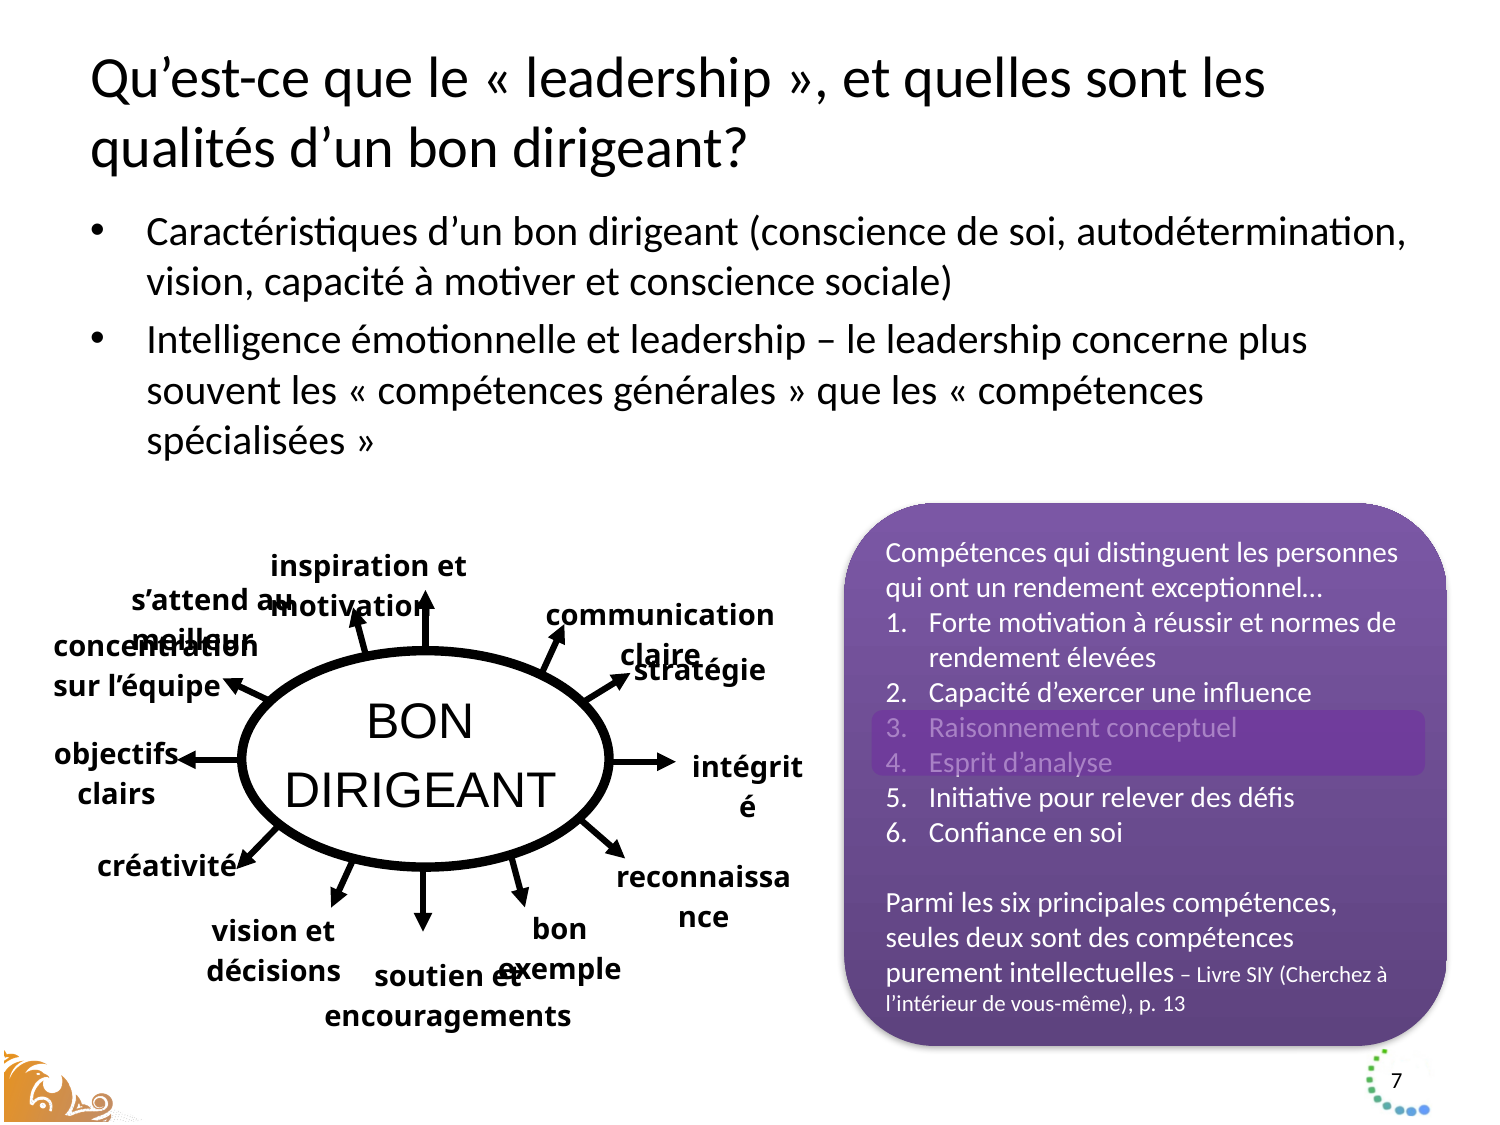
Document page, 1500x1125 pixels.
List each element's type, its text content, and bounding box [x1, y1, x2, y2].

list Caractéristiques d’un bon dirigeant (conscience de soi, autodétermination, vision, capacité à motiver et conscience sociale) Intelligence émotionnelle et leadership – le leadership concerne plus souvent les « compétences générales » que les « compétences spécialisées » [75, 196, 1425, 504]
title Qu’est-ce que le « leadership », et quelles sont les qualités d’un bon dirigeant? [75, 45, 1425, 173]
text_box [869, 708, 1428, 778]
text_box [28, 534, 821, 985]
picture [4, 1044, 148, 1124]
text_box Compétences qui distinguent les personnes qui ont un rendement exceptionnel… Forte motivation à réussir et normes de rendement élevées Capacité d’exercer une influence Raisonnement conceptuel Esprit d’analyse Initiative pour relever des défis Confiance en soi Parmi les six principales compétences, seules deux sont des compétences purement intellectuelles – Livre SIY (Cherchez à l’intérieur de vous-même), p. 13 [844, 504, 1447, 1046]
picture [1363, 1047, 1435, 1117]
